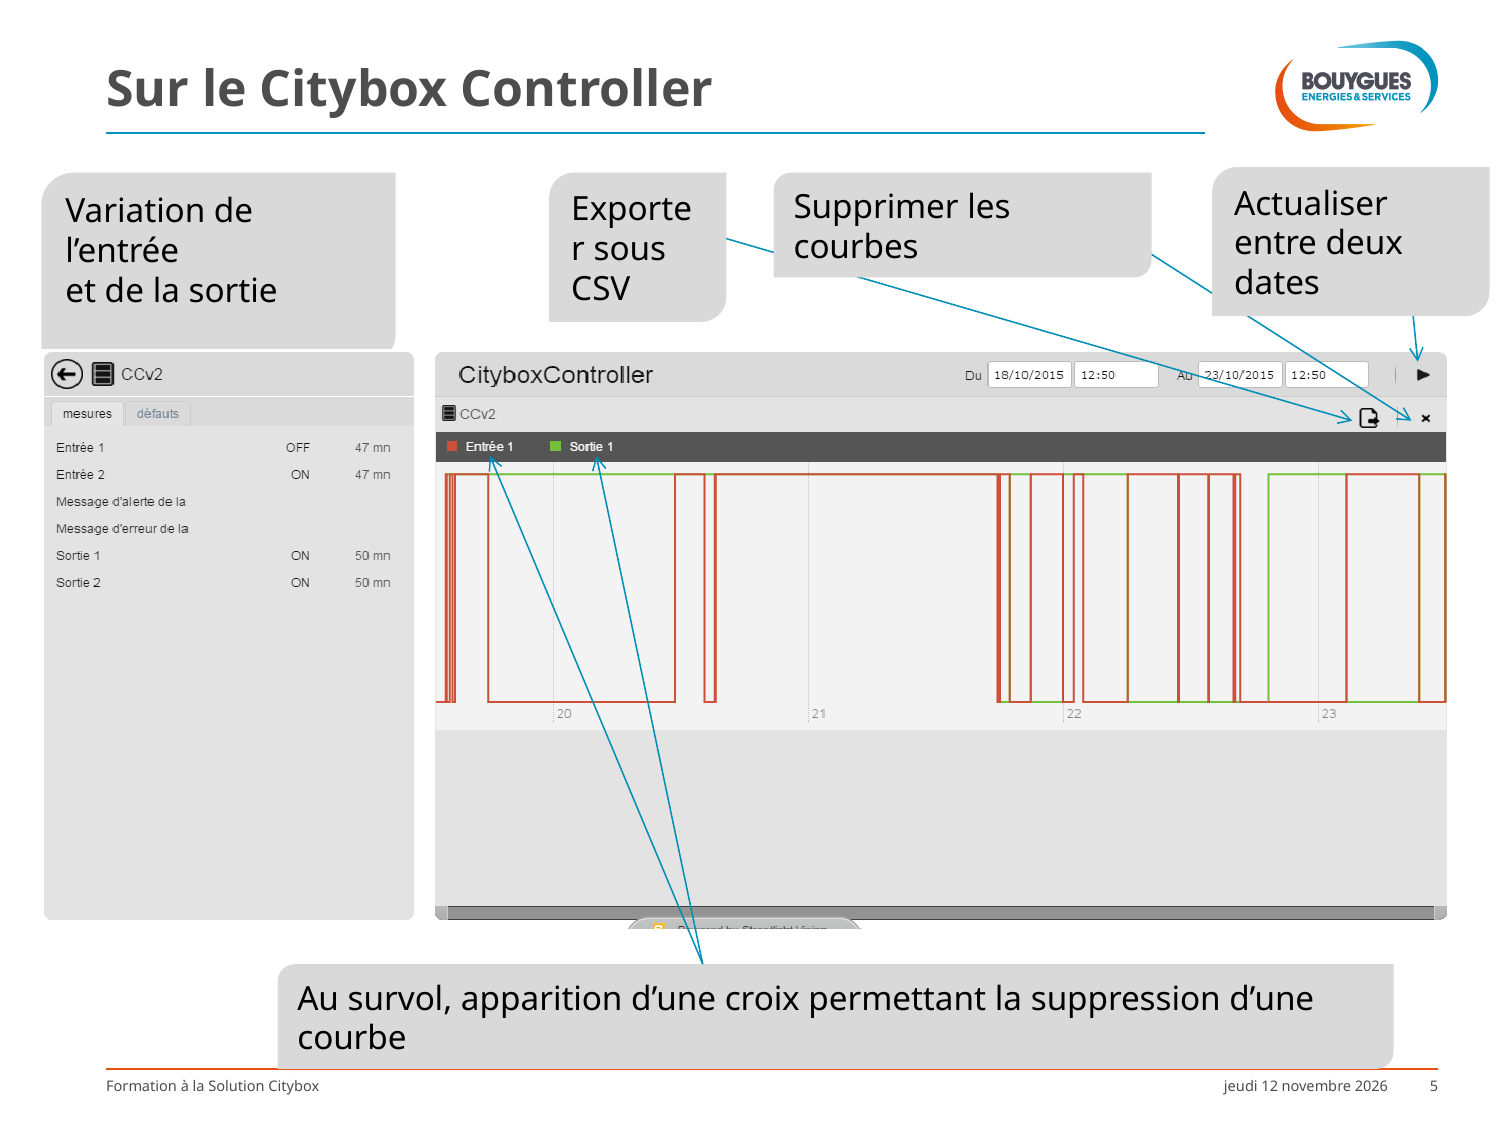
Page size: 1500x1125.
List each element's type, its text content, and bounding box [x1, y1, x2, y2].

text_box Supprimer les courbes [773, 172, 1152, 230]
picture [1263, 0, 1500, 148]
footer Formation à la Solution Citybox [106, 1076, 963, 1125]
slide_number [974, 1077, 1387, 1125]
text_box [1353, 231, 1412, 421]
text_box Au survol, apparition d’une croix permettant la suppression d’une courbe [277, 964, 1394, 1069]
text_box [489, 455, 703, 965]
text_box Actualiser entre deux dates [1212, 167, 1490, 317]
text_box Variation de l’entrée et de la sortie [41, 172, 396, 348]
slide_number 5 [1387, 1077, 1438, 1125]
text_box Exporter sous CSV [549, 172, 727, 322]
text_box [702, 231, 1353, 421]
title Sur le Citybox Controller [106, 0, 1205, 117]
picture [41, 349, 1462, 929]
